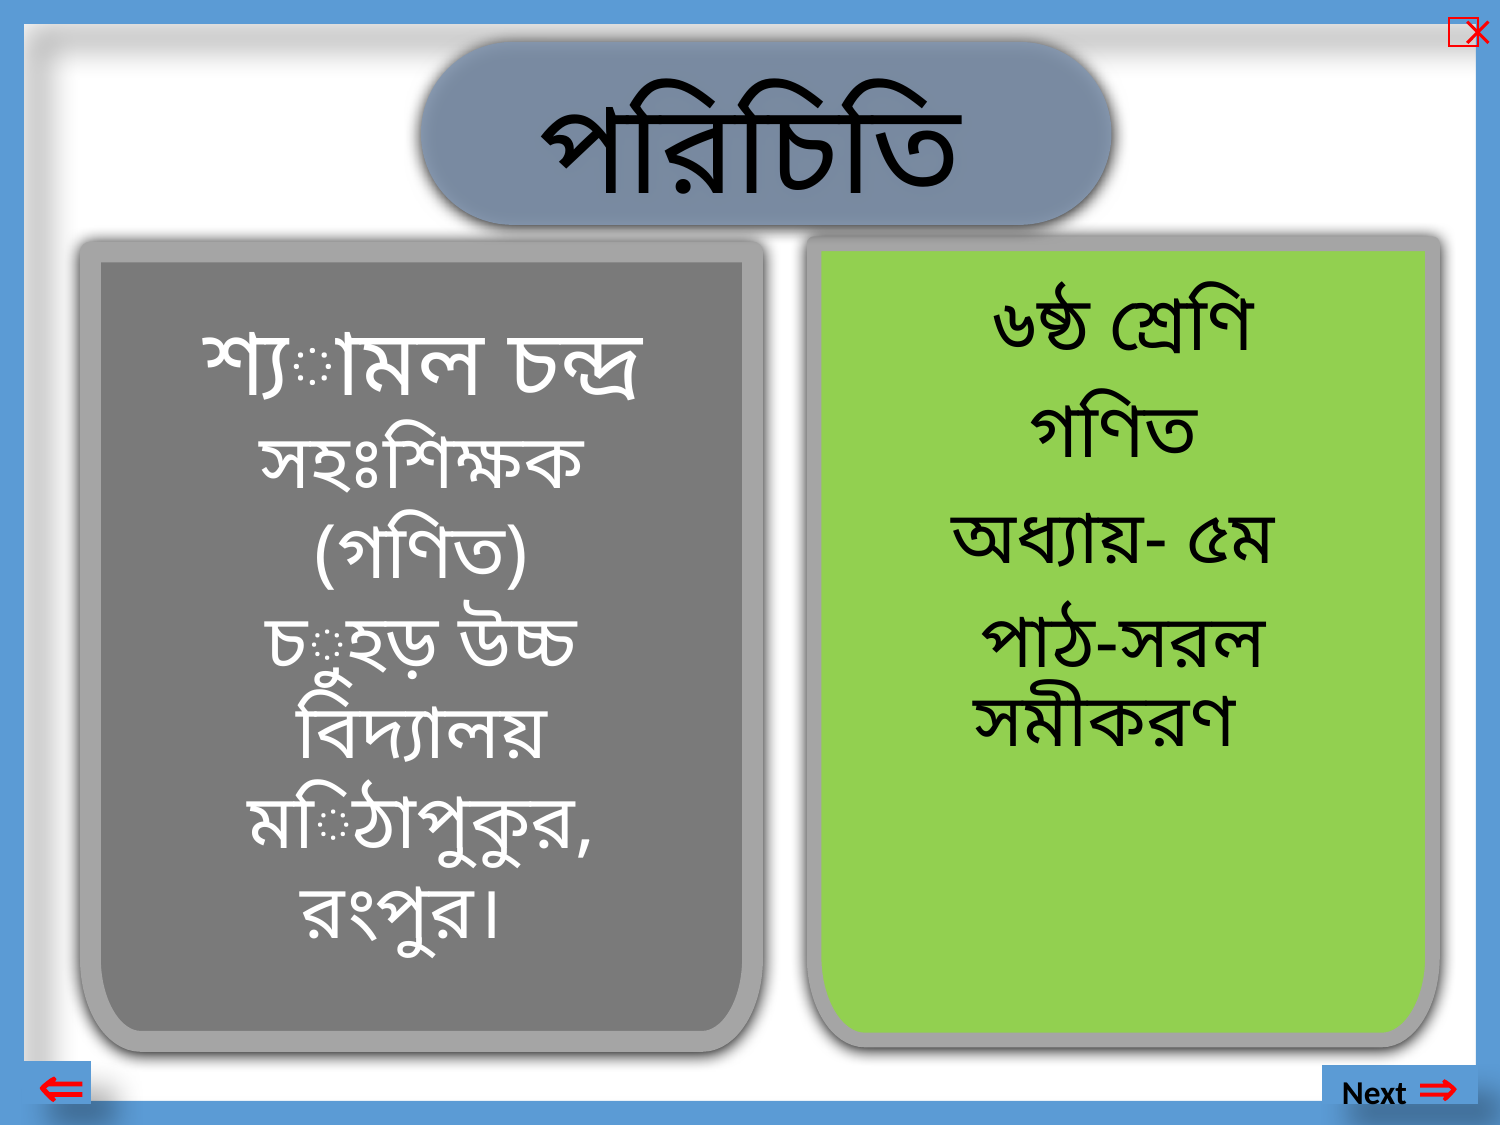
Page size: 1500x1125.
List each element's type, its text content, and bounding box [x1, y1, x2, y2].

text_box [90, 243, 1433, 1042]
text_box পরিচিতি [420, 41, 1112, 225]
